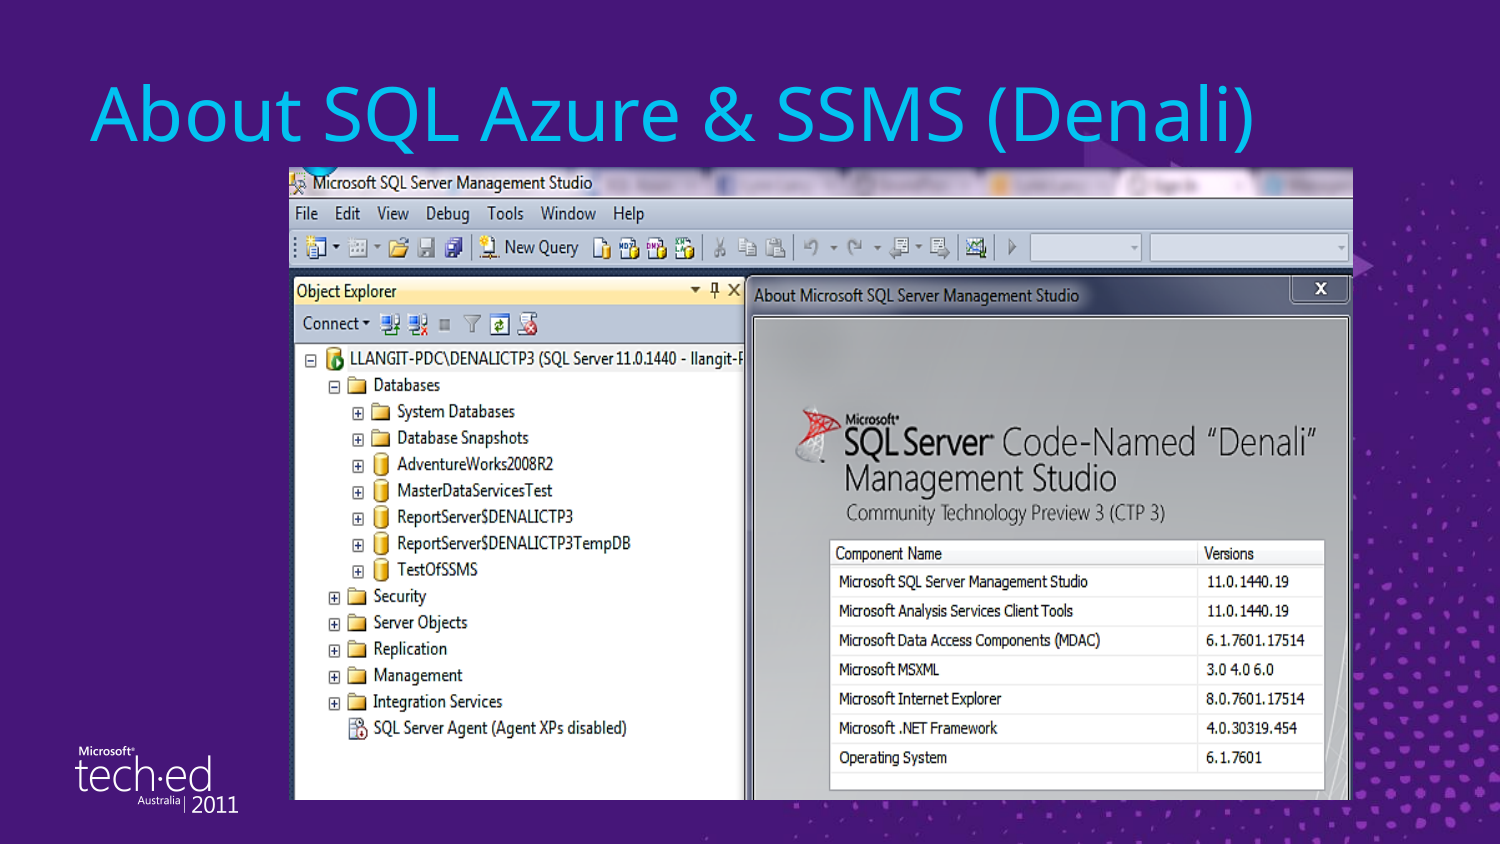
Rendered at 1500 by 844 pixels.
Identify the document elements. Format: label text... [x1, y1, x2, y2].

title About SQL Azure & SSMS (Denali) [75, 40, 1425, 182]
picture [0, 0, 1500, 844]
